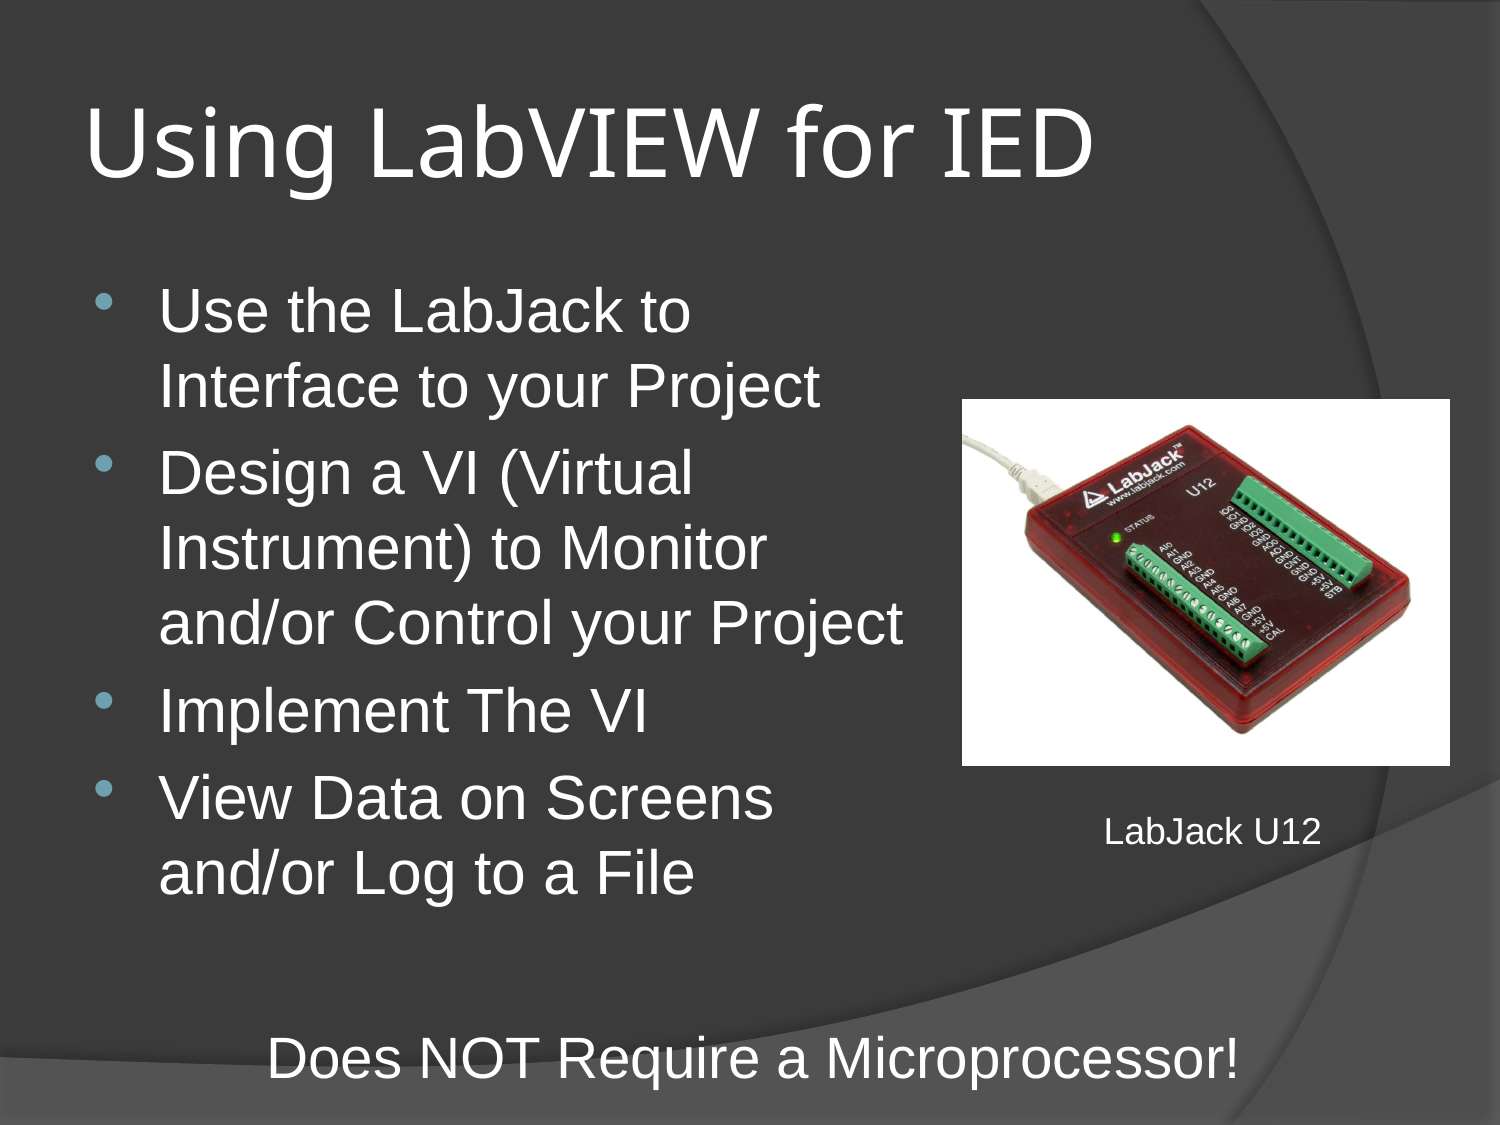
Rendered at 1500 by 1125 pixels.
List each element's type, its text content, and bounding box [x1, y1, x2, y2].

title Using LabVIEW for IED [75, 45, 1300, 233]
list Use the LabJack to Interface to your Project Design a VI (Virtual Instrument) to Monitor and/or Control your Project Implement The VI View Data on Screens and/or Log to a File [75, 262, 925, 1005]
text_box Does NOT Require a Microprocessor! [251, 1012, 1258, 1098]
text_box LabJack U12 [1088, 799, 1337, 860]
picture [962, 399, 1450, 766]
